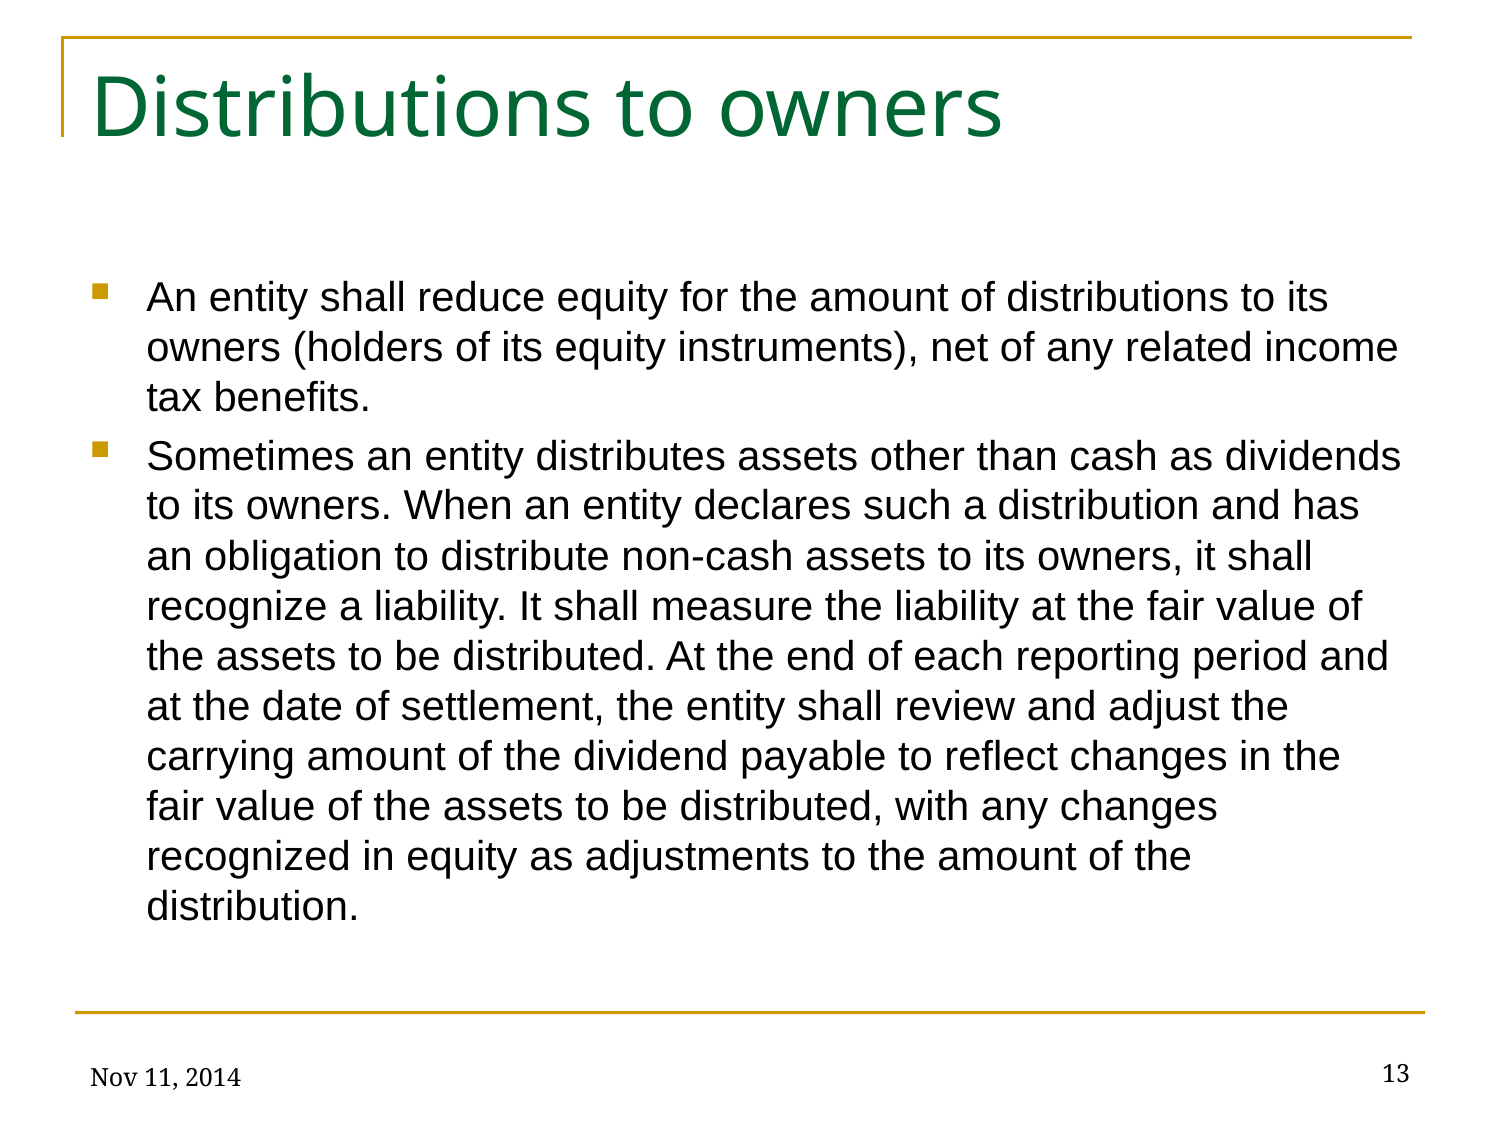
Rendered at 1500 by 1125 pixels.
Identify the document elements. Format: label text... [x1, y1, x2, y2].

slide_number 13 [1074, 1023, 1426, 1100]
list An entity shall reduce equity for the amount of distributions to its owners (holders of its equity instruments), net of any related income tax benefits. Sometimes an entity distributes assets other than cash as dividends to its owners. When an entity declares such a distribution and has an obligation to distribute non-cash assets to its owners, it shall recognize a liability. It shall measure the liability at the fair value of the assets to be distributed. At the end of each reporting period and at the date of settlement, the entity shall review and adjust the carrying amount of the dividend payable to reflect changes in the fair value of the assets to be distributed, with any changes recognized in equity as adjustments to the amount of the distribution. [74, 262, 1426, 1006]
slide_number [74, 1023, 426, 1100]
title Distributions to owners [74, 45, 1426, 233]
